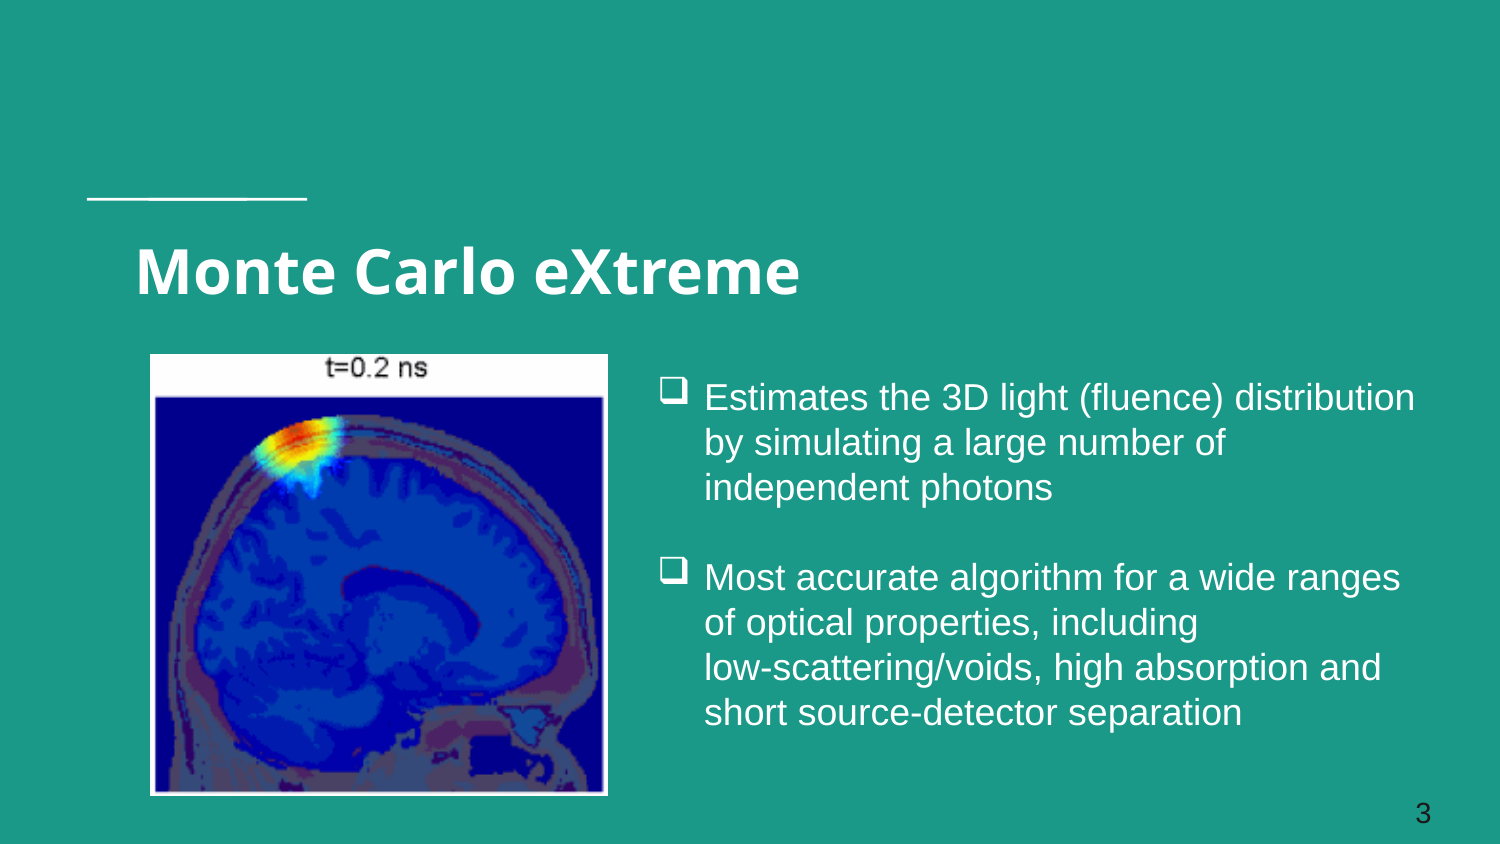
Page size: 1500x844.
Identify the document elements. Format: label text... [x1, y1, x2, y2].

picture [149, 354, 608, 796]
text_box Estimates the 3D light (fluence) distribution by simulating a large number of independent photons Most accurate algorithm for a wide ranges of optical properties, including low-scattering/voids, high absorption and short source-detector separation [642, 365, 1442, 741]
slide_number 3 [1400, 779, 1491, 844]
title Monte Carlo eXtreme [119, 216, 1381, 466]
